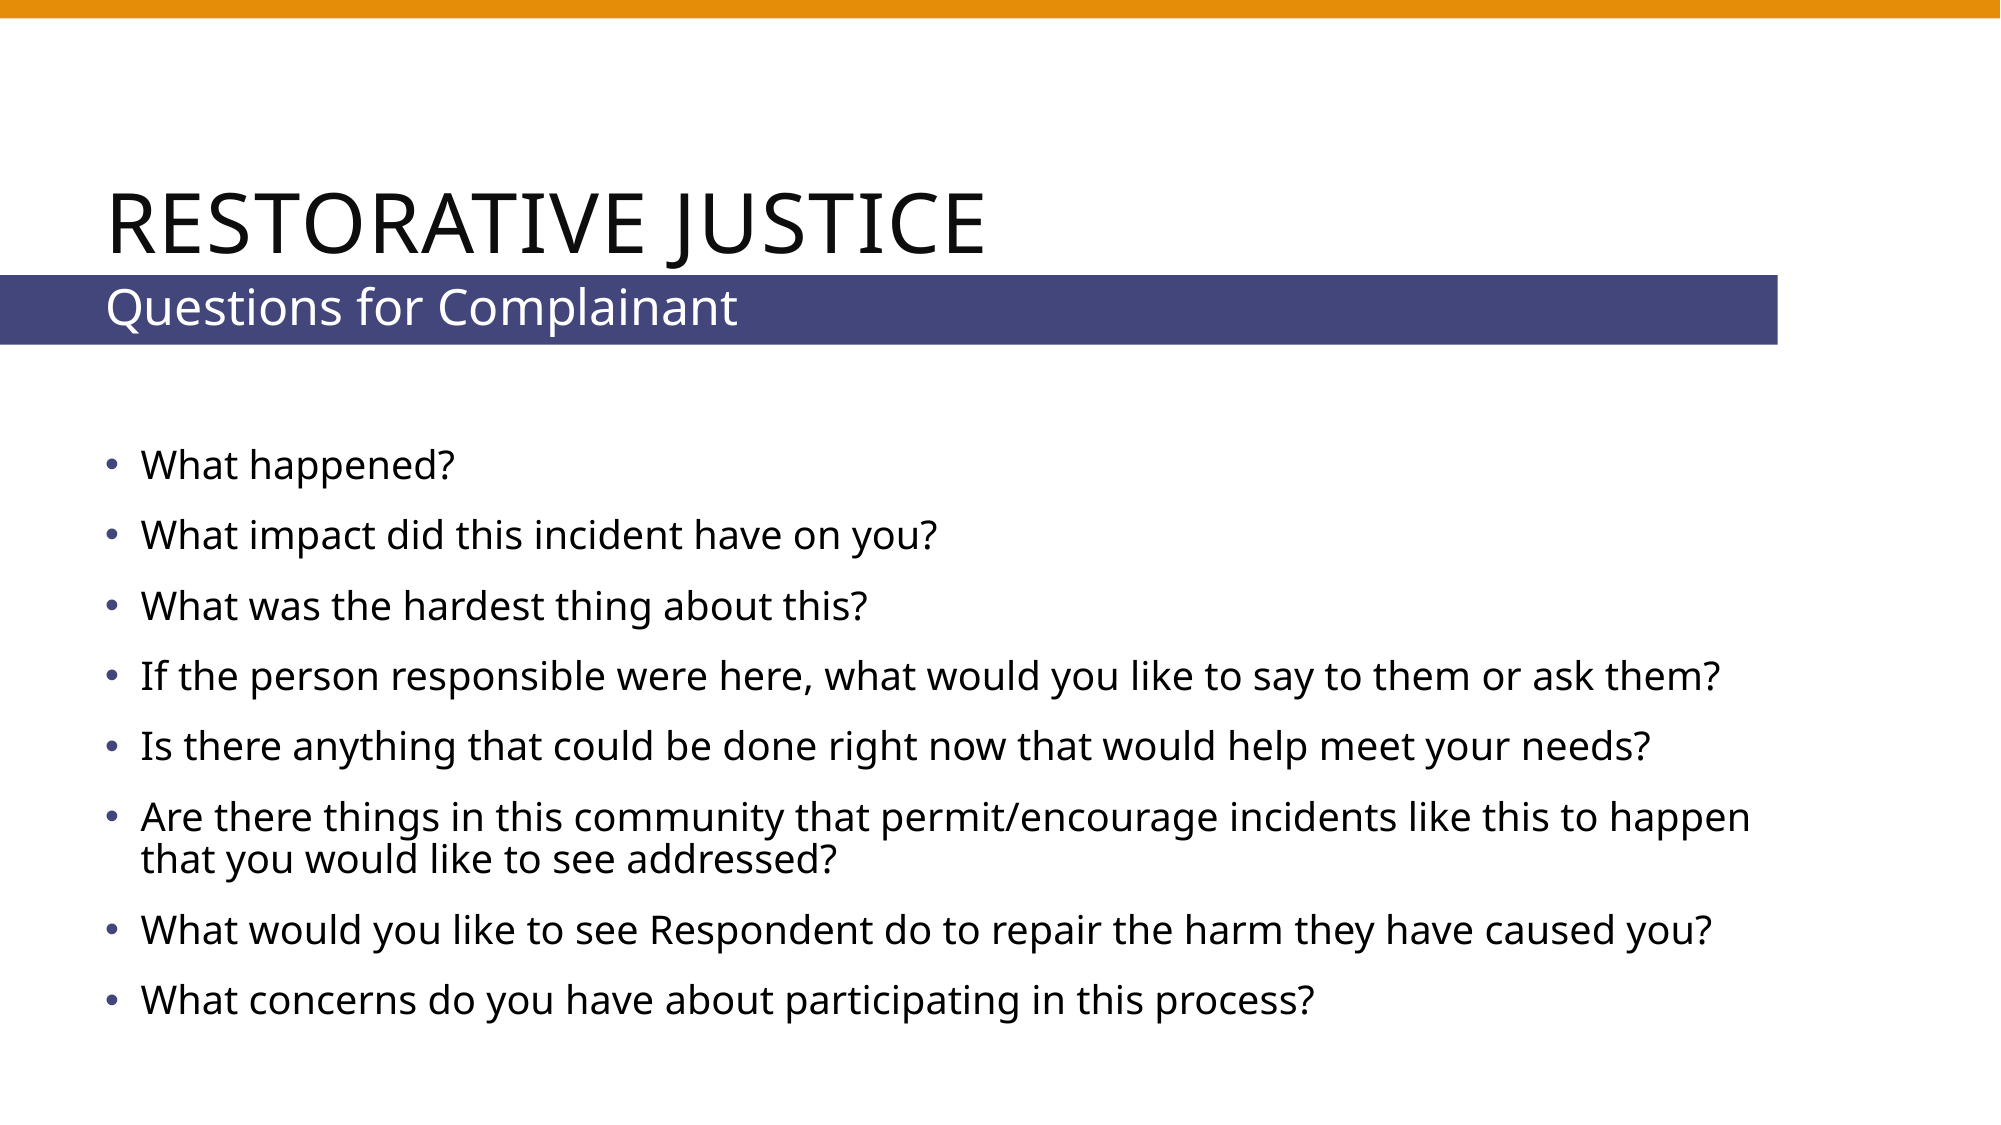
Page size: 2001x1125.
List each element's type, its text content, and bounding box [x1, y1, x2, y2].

list Questions for Complainant [0, 275, 1778, 345]
title Restorative Justice [90, 162, 1863, 279]
list What happened? What impact did this incident have on you? What was the hardest thing about this? If the person responsible were here, what would you like to say to them or ask them? Is there anything that could be done right now that would help meet your needs? Are there things in this community that permit/encourage incidents like this to happen that you would like to see addressed? What would you like to see Respondent do to repair the harm they have caused you? What concerns do you have about participating in this process? [90, 437, 1778, 1038]
